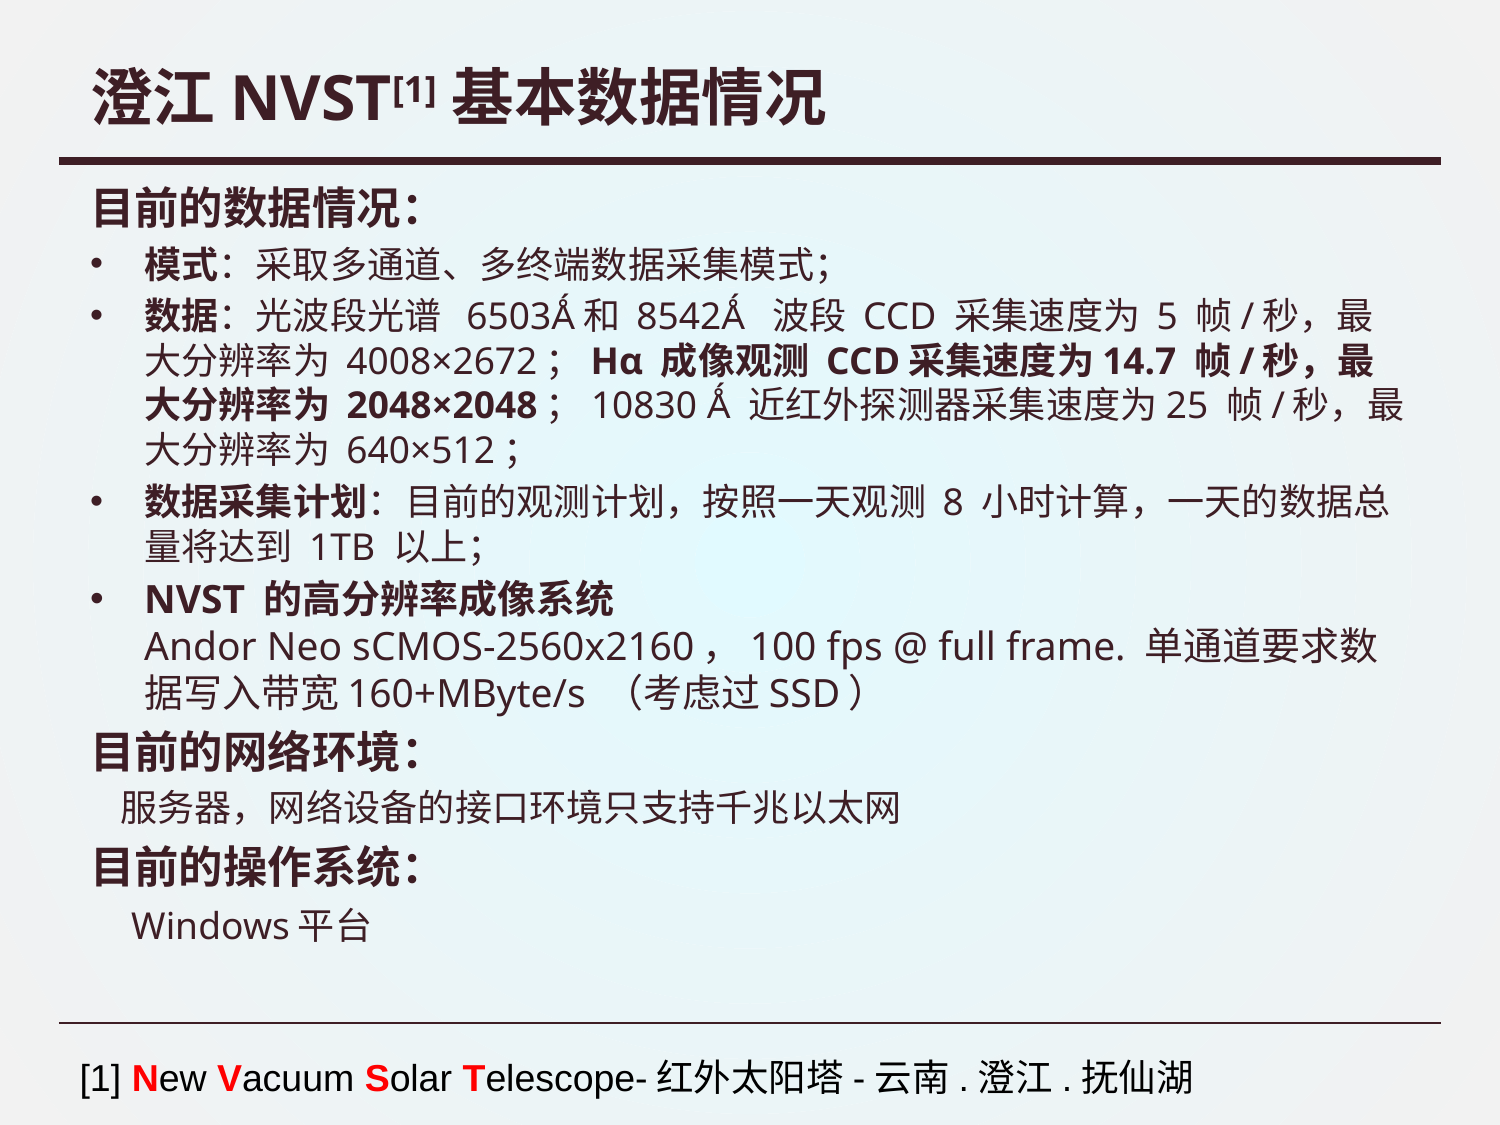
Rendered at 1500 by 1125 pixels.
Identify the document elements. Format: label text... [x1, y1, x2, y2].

list 目前的数据情况： 模式：采取多通道、多终端数据采集模式； 数据：光波段光谱 6503Ǻ和 8542Ǻ 波段 CCD 采集速度为 5 帧/秒，最大分辨率为 4008×2672；Hα 成像观测 CCD采集速度为14.7 帧/秒，最大分辨率为 2048×2048；10830 Ǻ 近红外探测器采集速度为25 帧/秒，最大分辨率为 640×512； 数据采集计划：目前的观测计划，按照一天观测 8 小时计算，一天的数据总量将达到 1TB 以上； NVST 的高分辨率成像系统 Andor Neo sCMOS-2560x2160，100 fps @ full frame. 单通道要求数据写入带宽160+MByte/s （考虑过SSD） 目前的网络环境： 服务器，网络设备的接口环境只支持千兆以太网 目前的操作系统： Windows平台 [75, 172, 1425, 1005]
text_box [1] New Vacuum Solar Telescope-红外太阳塔-云南.澄江.抚仙湖 [64, 1046, 1306, 1107]
title 澄江NVST[1]基本数据情况 [75, 42, 1425, 149]
